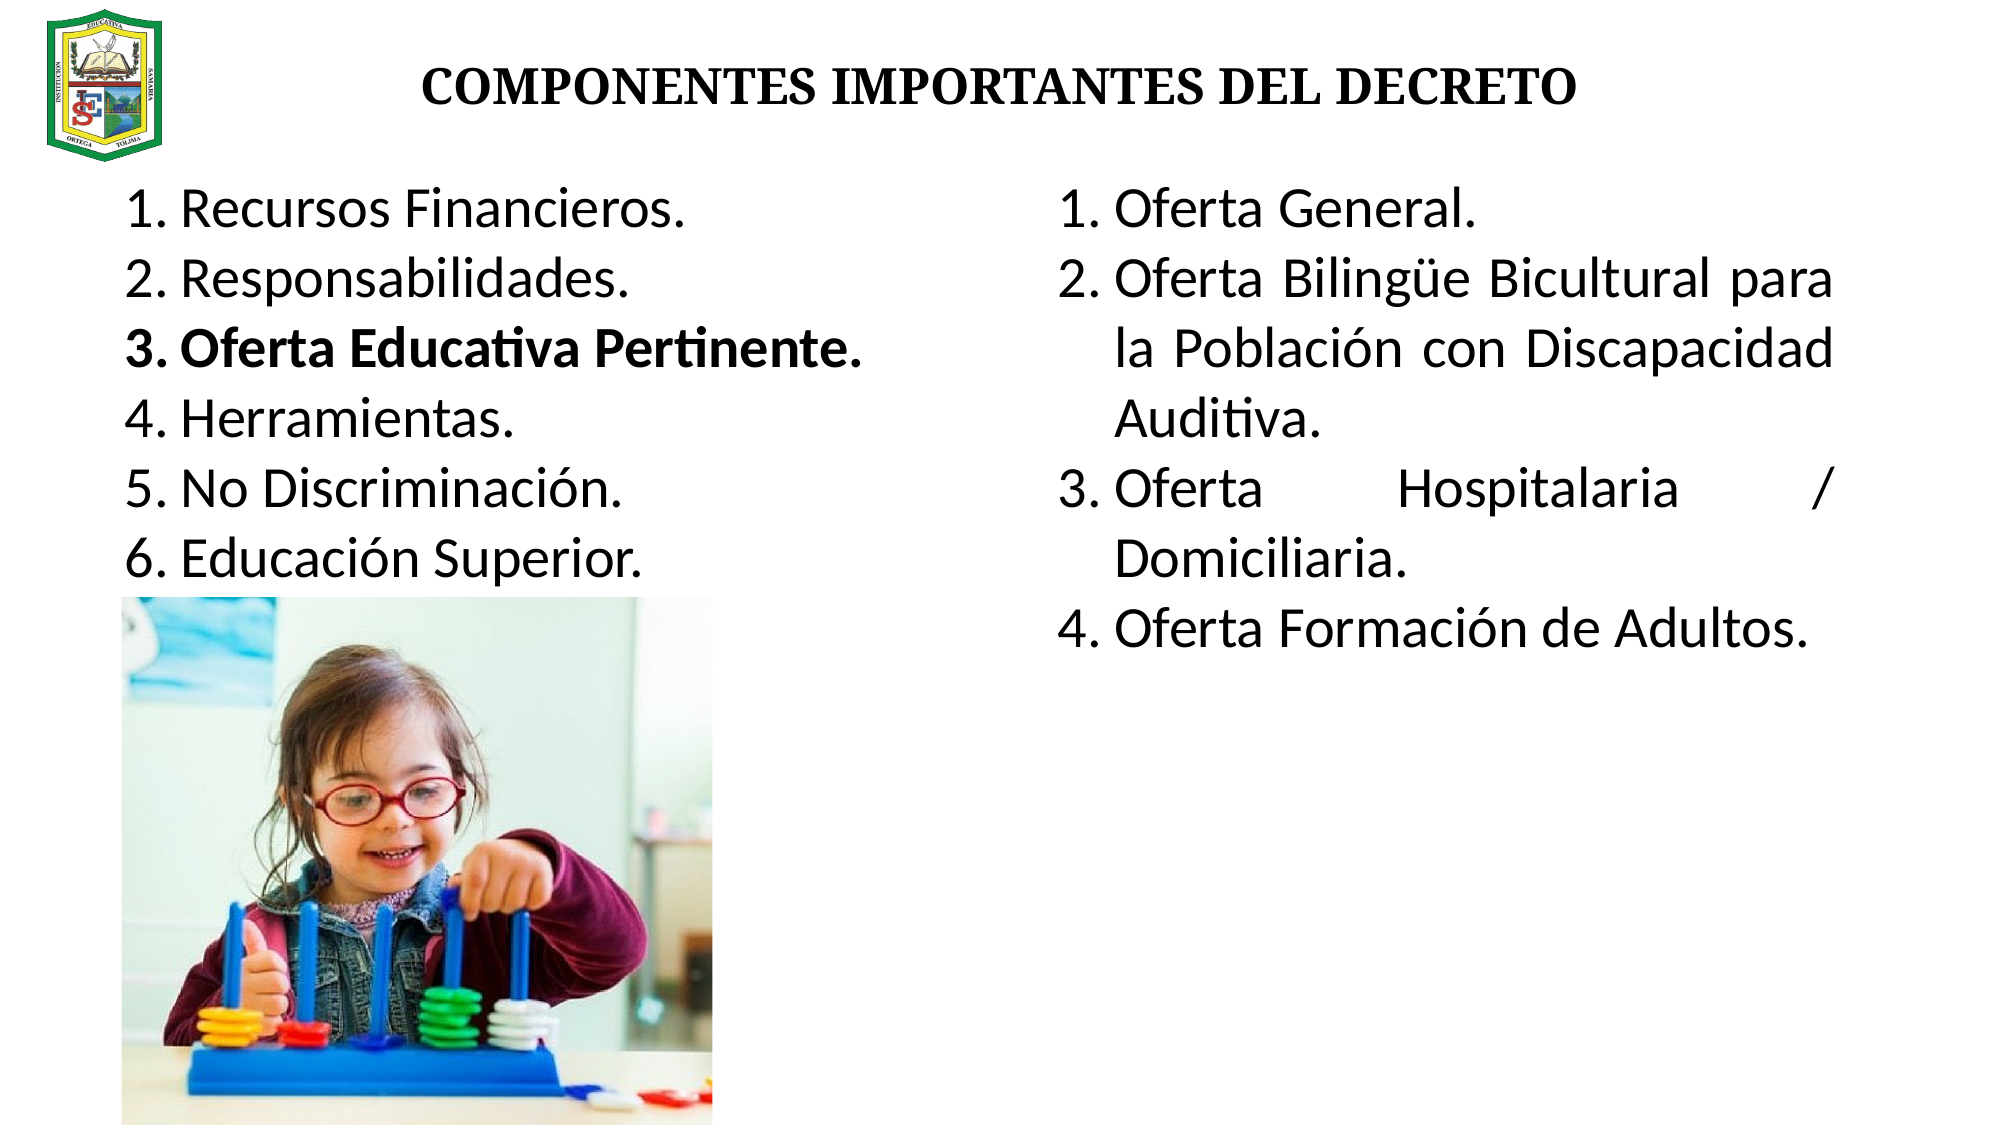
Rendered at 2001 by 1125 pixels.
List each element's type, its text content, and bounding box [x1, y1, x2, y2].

text_box Oferta General. Oferta Bilingüe Bicultural para la Población con Discapacidad Auditiva. Oferta Hospitalaria / Domiciliaria. Oferta Formación de Adultos. [1043, 161, 1850, 667]
picture [121, 597, 713, 1125]
picture [47, 9, 162, 162]
text_box COMPONENTES IMPORTANTES DEL DECRETO [405, 47, 1595, 123]
text_box Recursos Financieros. Responsabilidades. Oferta Educativa Pertinente. Herramientas. No Discriminación. Educación Superior. [109, 161, 879, 596]
